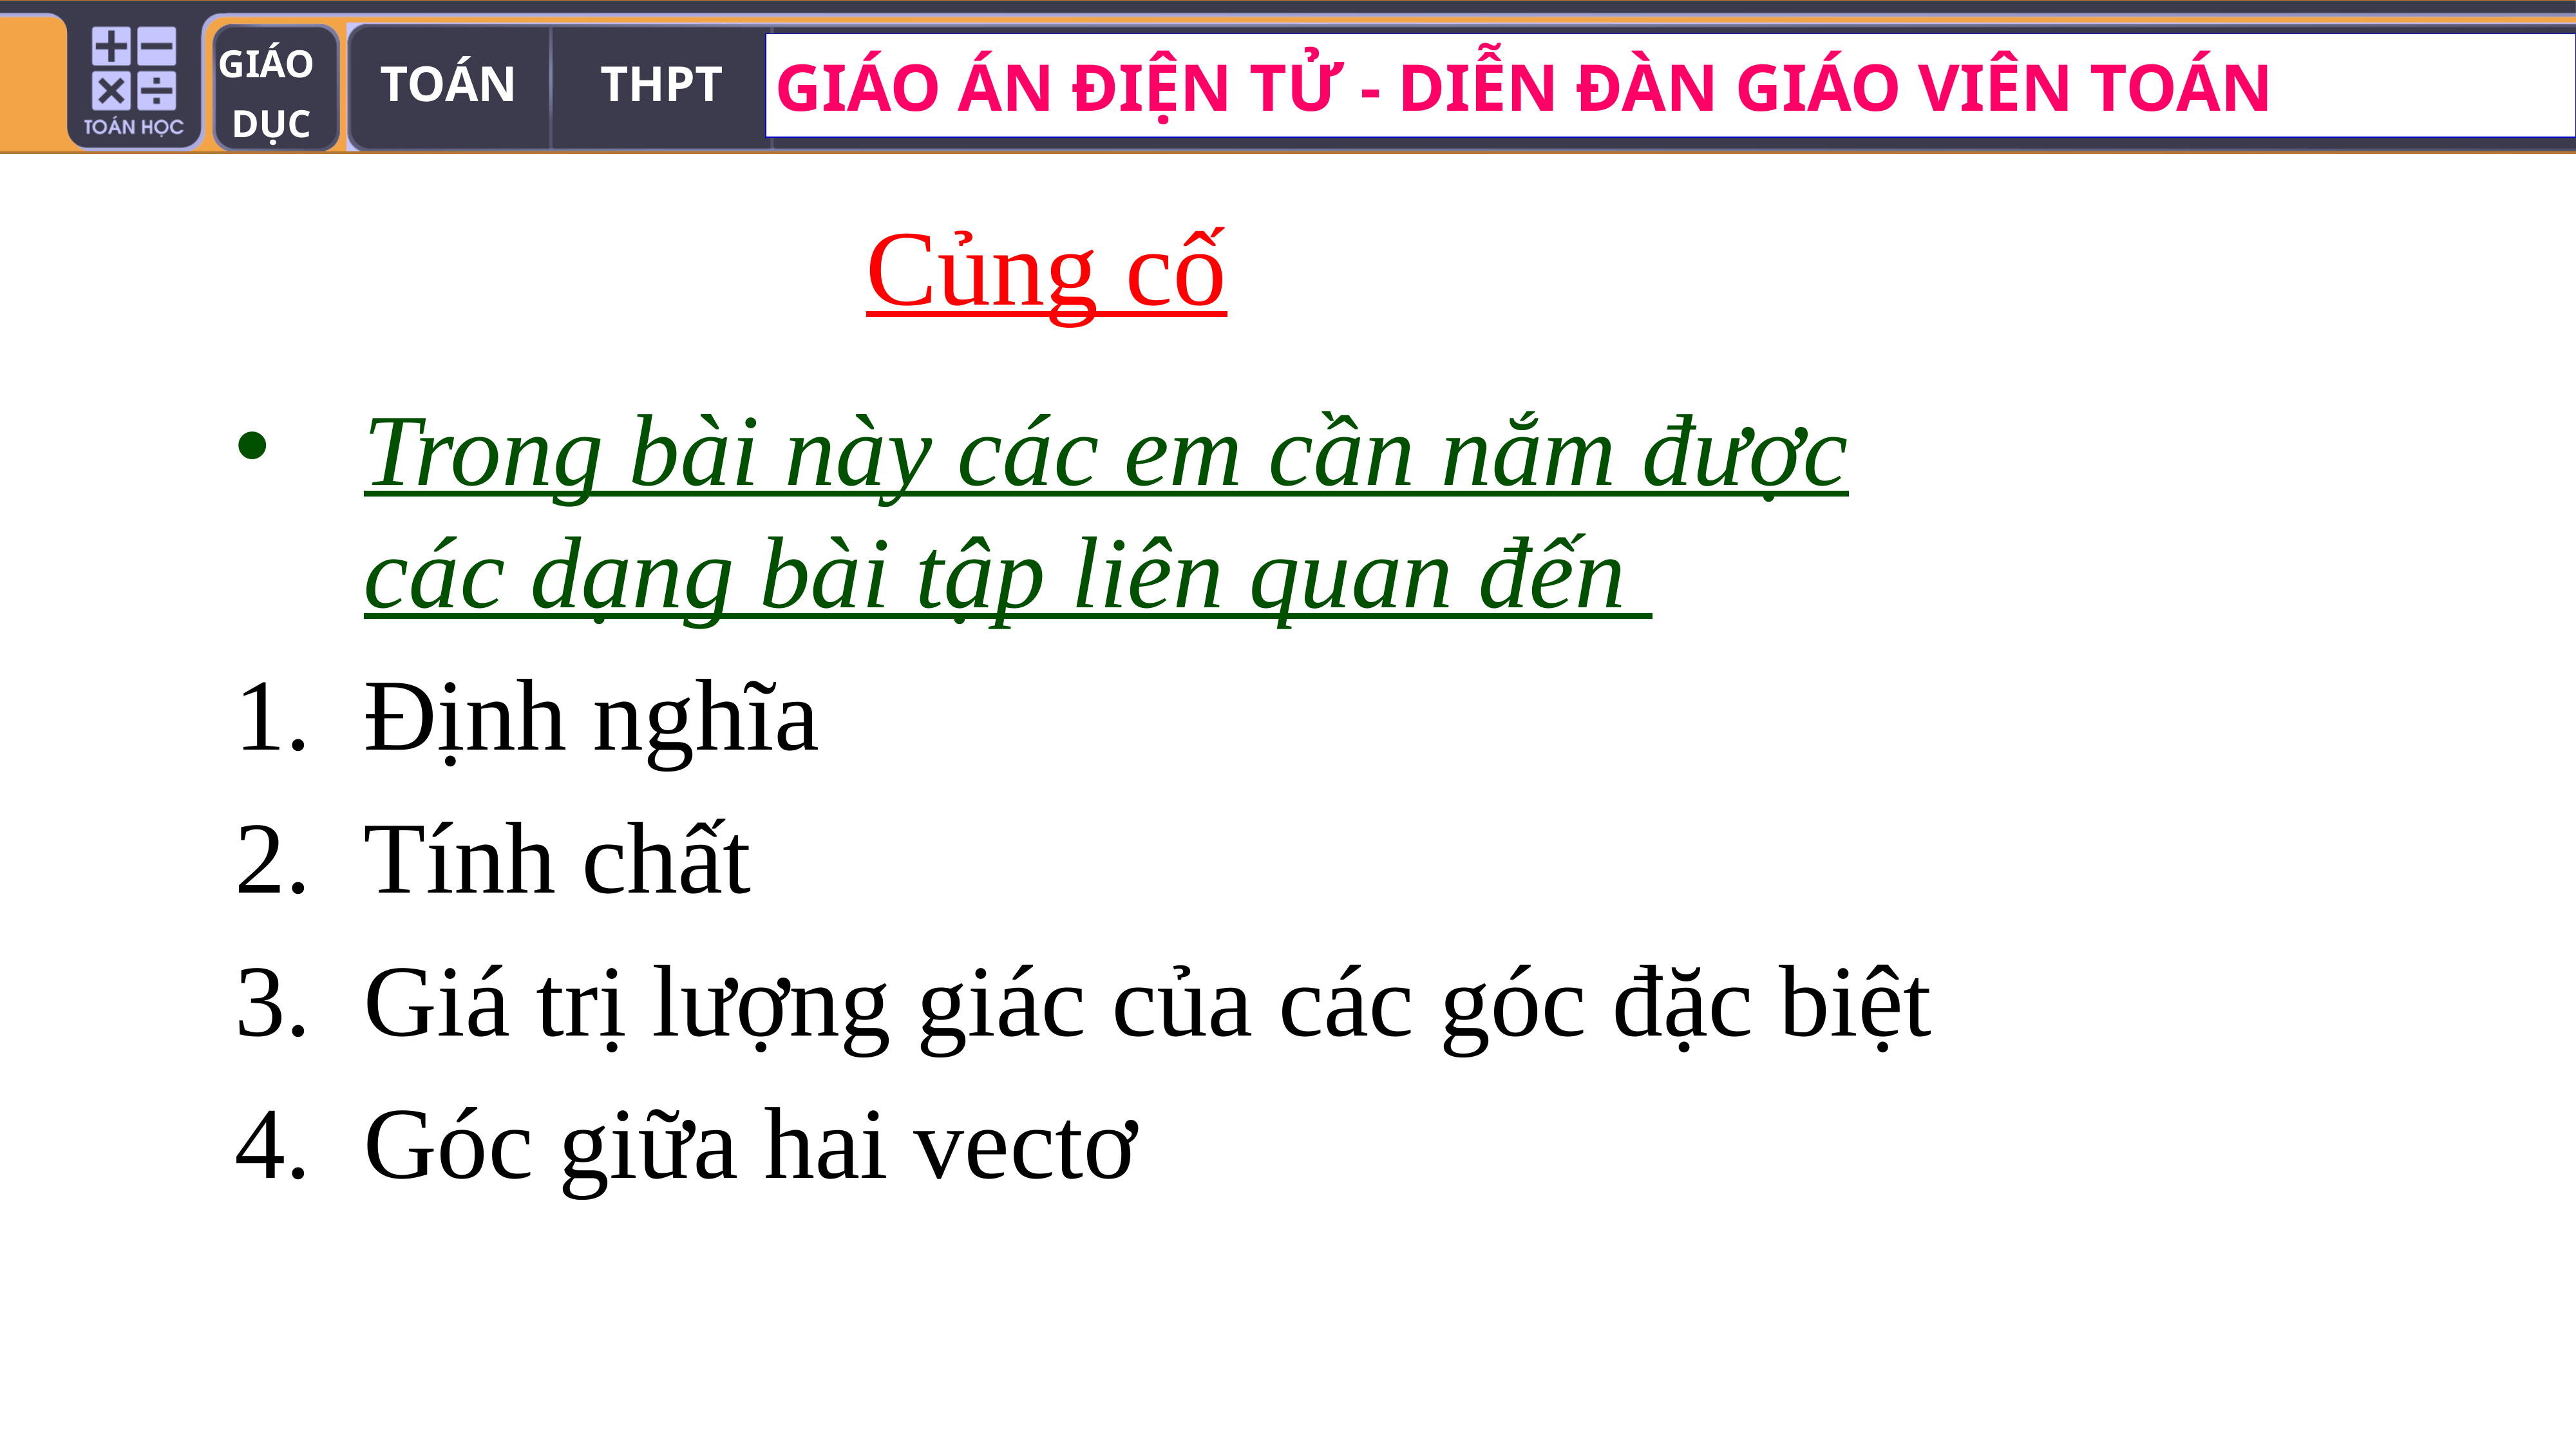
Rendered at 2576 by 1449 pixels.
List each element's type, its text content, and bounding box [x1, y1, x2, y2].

list Trong bài này các em cần nắm được các dạng bài tập liên quan đến Định nghĩa Tính chất Giá trị lượng giác của các góc đặc biệt Góc giữa hai vectơ [225, 378, 1964, 1039]
title Củng cố [177, 193, 1916, 312]
